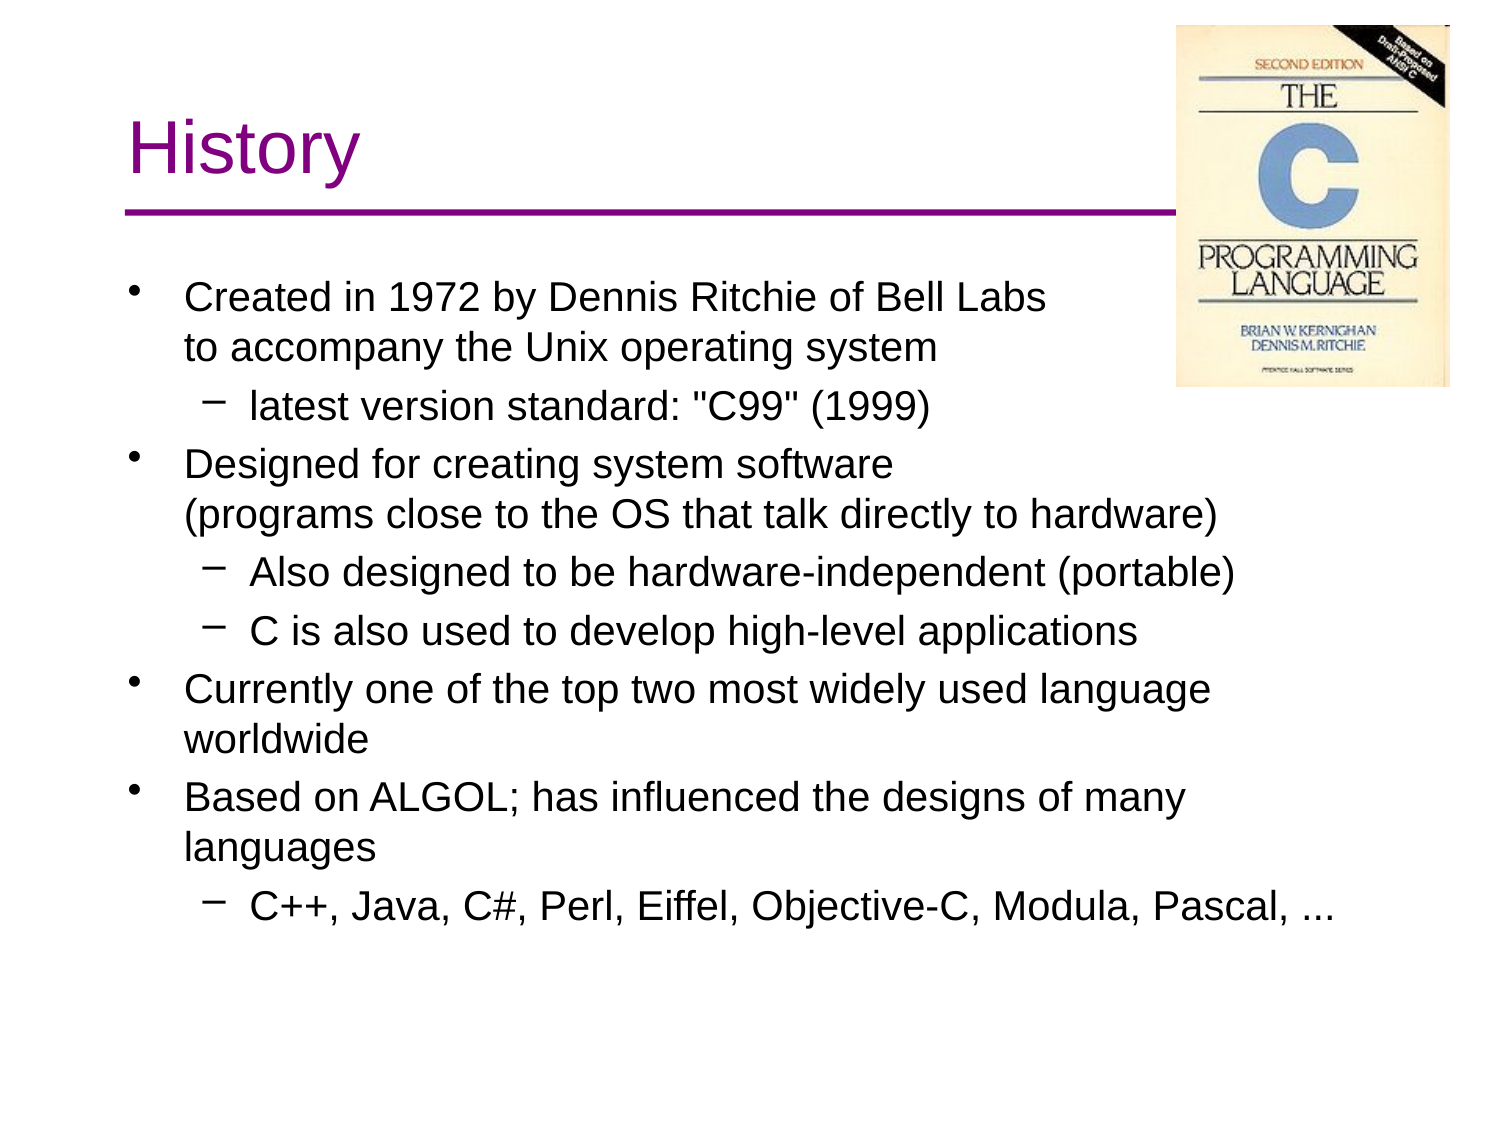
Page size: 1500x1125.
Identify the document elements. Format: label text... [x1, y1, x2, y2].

picture [1176, 25, 1451, 387]
title History [112, 49, 1171, 238]
list Created in 1972 by Dennis Ritchie of Bell Labs to accompany the Unix operating system latest version standard: "C99" (1999) Designed for creating system software (programs close to the OS that talk directly to hardware) Also designed to be hardware-independent (portable) C is also used to develop high-level applications Currently one of the top two most widely used language worldwide Based on ALGOL; has influenced the designs of many languages C++, Java, C#, Perl, Eiffel, Objective-C, Modula, Pascal, ... [112, 262, 1388, 1001]
